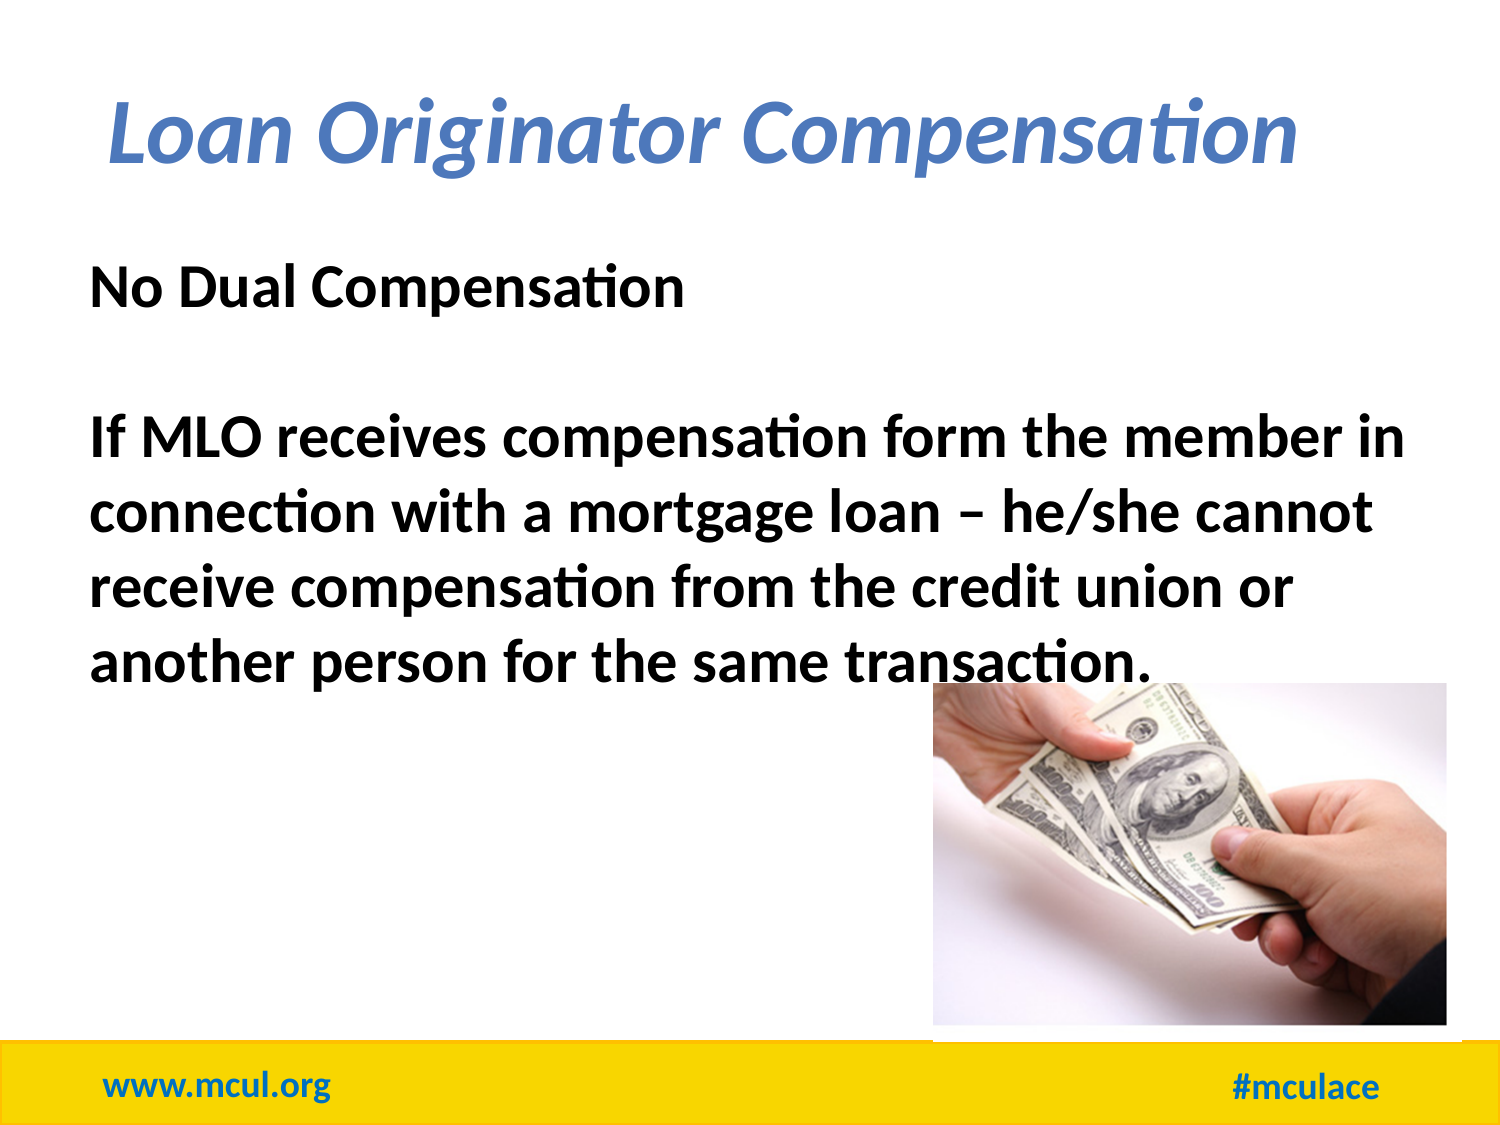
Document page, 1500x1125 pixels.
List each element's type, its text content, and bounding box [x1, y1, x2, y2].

text_box www.mcul.org [87, 1053, 475, 1113]
text_box No Dual Compensation If MLO receives compensation form the member in connection with a mortgage loan – he/she cannot receive compensation from the credit union or another person for the same transaction. [75, 237, 1463, 822]
text_box Loan Originator Compensation [92, 62, 1317, 190]
picture [933, 683, 1462, 1043]
text_box [0, 1040, 1500, 1125]
text_box #mculace [1217, 1054, 1443, 1115]
